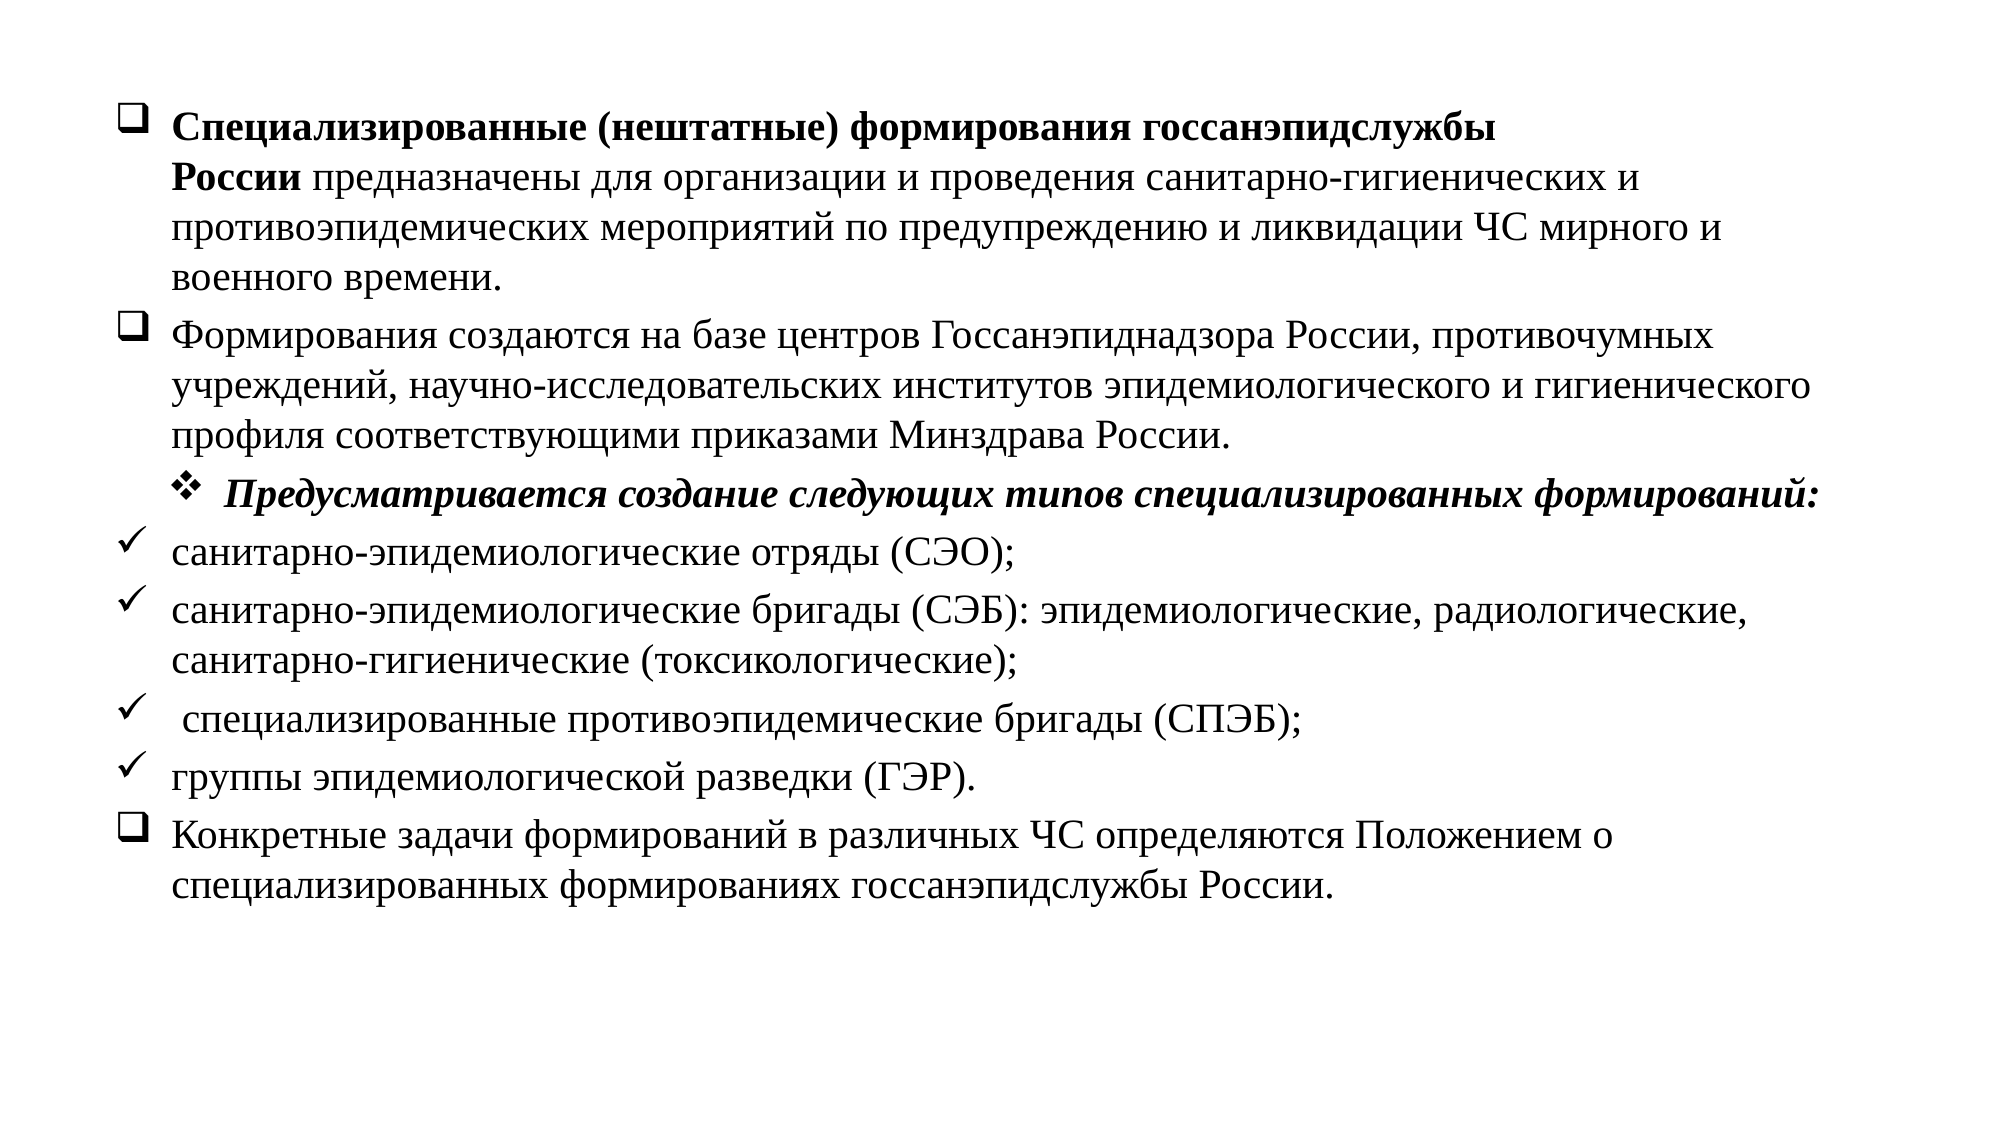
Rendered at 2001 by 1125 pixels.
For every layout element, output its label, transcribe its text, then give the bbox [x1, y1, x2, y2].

list Специализированные (нештатные) формирования госсанэпидслужбы России предназначены для организации и проведения санитарно-гигиенических и противоэпидемических мероприятий по предупреждению и ликвидации ЧС мирного и военного времени. Формирования создаются на базе центров Госсанэпиднадзора России, противочумных учреждений, научно-исследовательских институтов эпидемиологического и гигиенического профиля соответствующими приказами Минздрава России. Предусматривается создание следующих типов специализированных формирований: санитарно-эпидемиологические отряды (СЭО); санитарно-эпидемиологиче­ские бригады (СЭБ): эпидемиологические, радиологические, санитарно-гигиениче­ские (токсикологические); специализированные противоэпидемические бригады (СПЭБ); группы эпидемиологической разведки (ГЭР). Конкретные задачи формирований в различных ЧС определяются Положением о специализированных формированиях госсанэпидслужбы России. [99, 90, 1901, 957]
